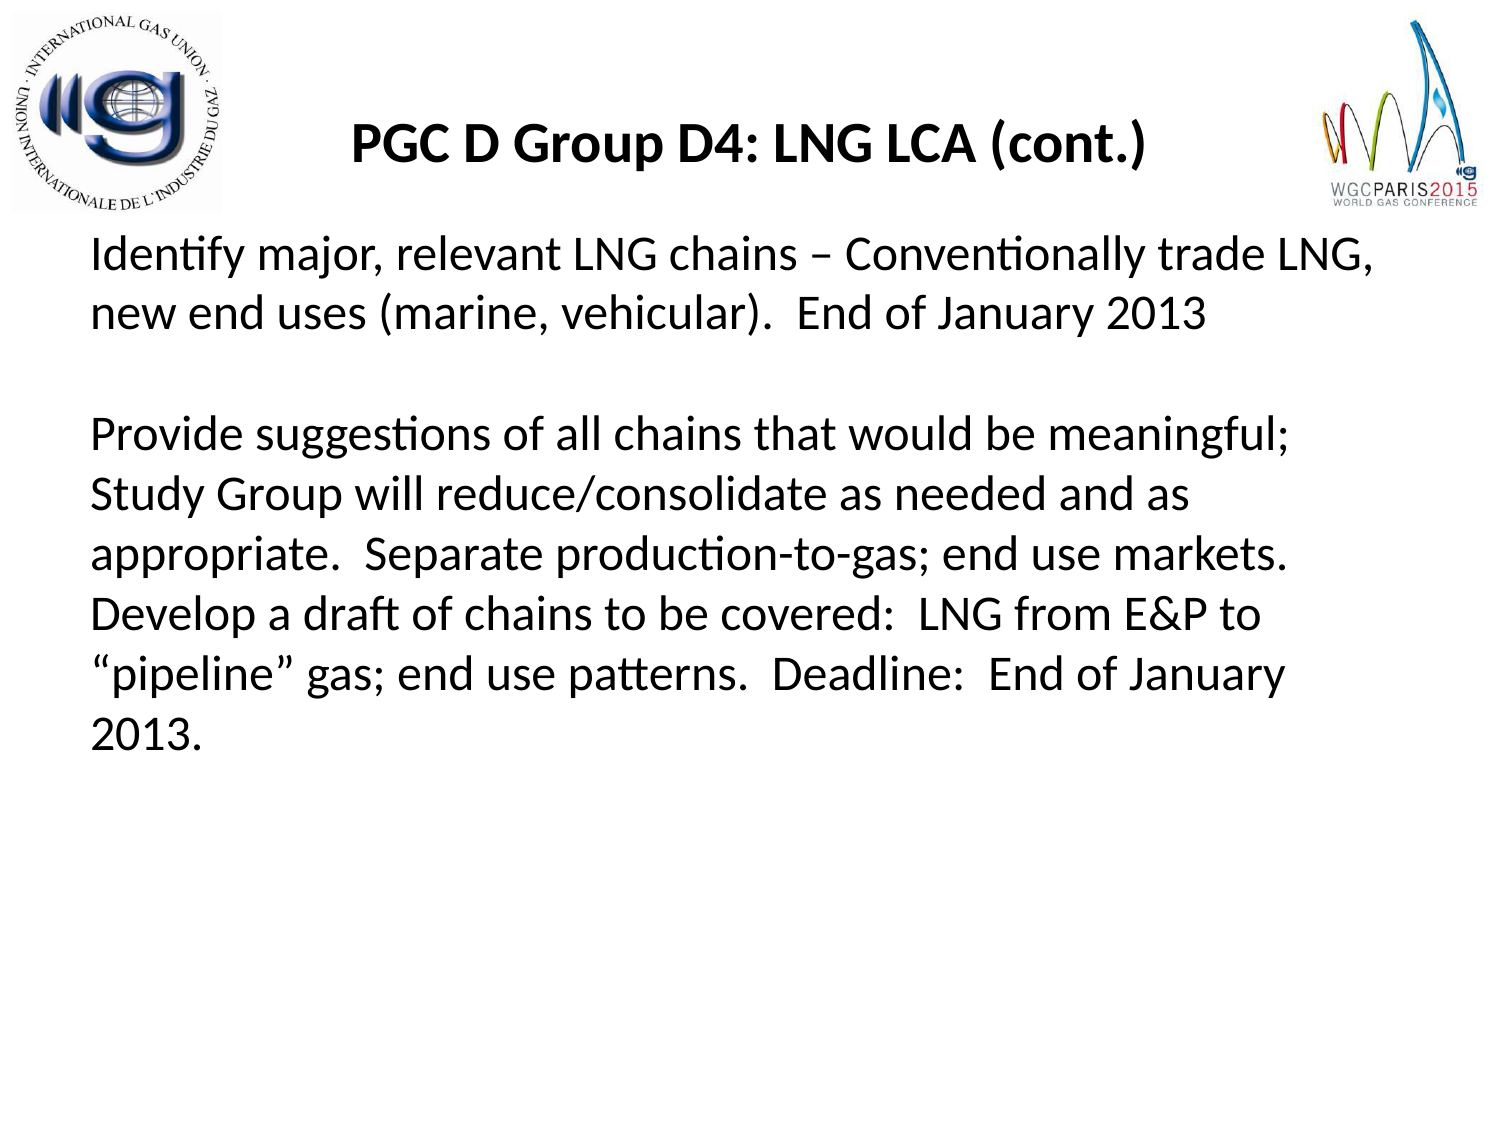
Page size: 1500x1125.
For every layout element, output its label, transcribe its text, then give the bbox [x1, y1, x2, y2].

list Identify major, relevant LNG chains – Conventionally trade LNG, new end uses (marine, vehicular). End of January 2013 Provide suggestions of all chains that would be meaningful; Study Group will reduce/consolidate as needed and as appropriate. Separate production-to-gas; end use markets. Develop a draft of chains to be covered: LNG from E&P to “pipeline” gas; end use patterns. Deadline: End of January 2013. [75, 212, 1425, 1125]
picture [12, 12, 222, 213]
title PGC D Group D4: LNG LCA (cont.) [226, 45, 1307, 212]
picture [1312, 12, 1486, 213]
